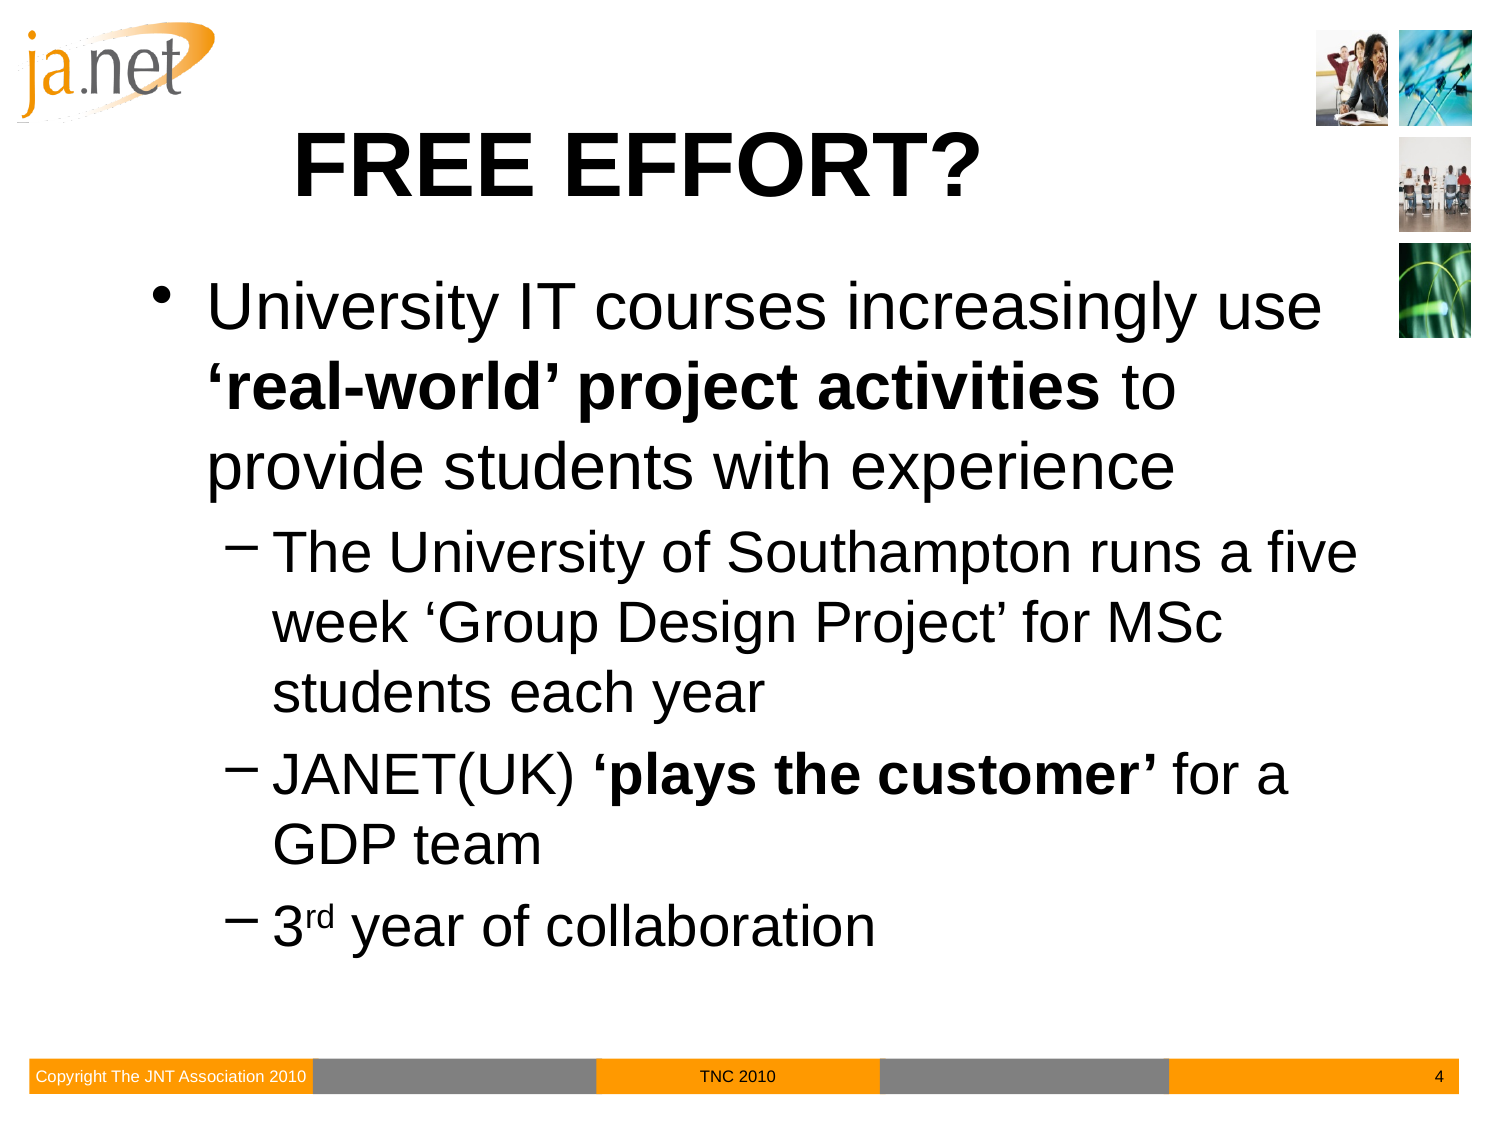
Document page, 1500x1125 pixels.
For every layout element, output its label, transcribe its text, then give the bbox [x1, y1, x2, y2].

picture [1316, 30, 1388, 126]
picture [1399, 137, 1471, 232]
title Free Effort? [277, 101, 1306, 219]
picture [1399, 243, 1471, 338]
picture [1399, 30, 1472, 126]
picture [17, 18, 219, 123]
list University IT courses increasingly use ‘real-world’ project activities to provide students with experience The University of Southampton runs a five week ‘Group Design Project’ for MSc students each year JANET(UK) ‘plays the customer’ for a GDP team 3rd year of collaboration [135, 255, 1388, 1024]
